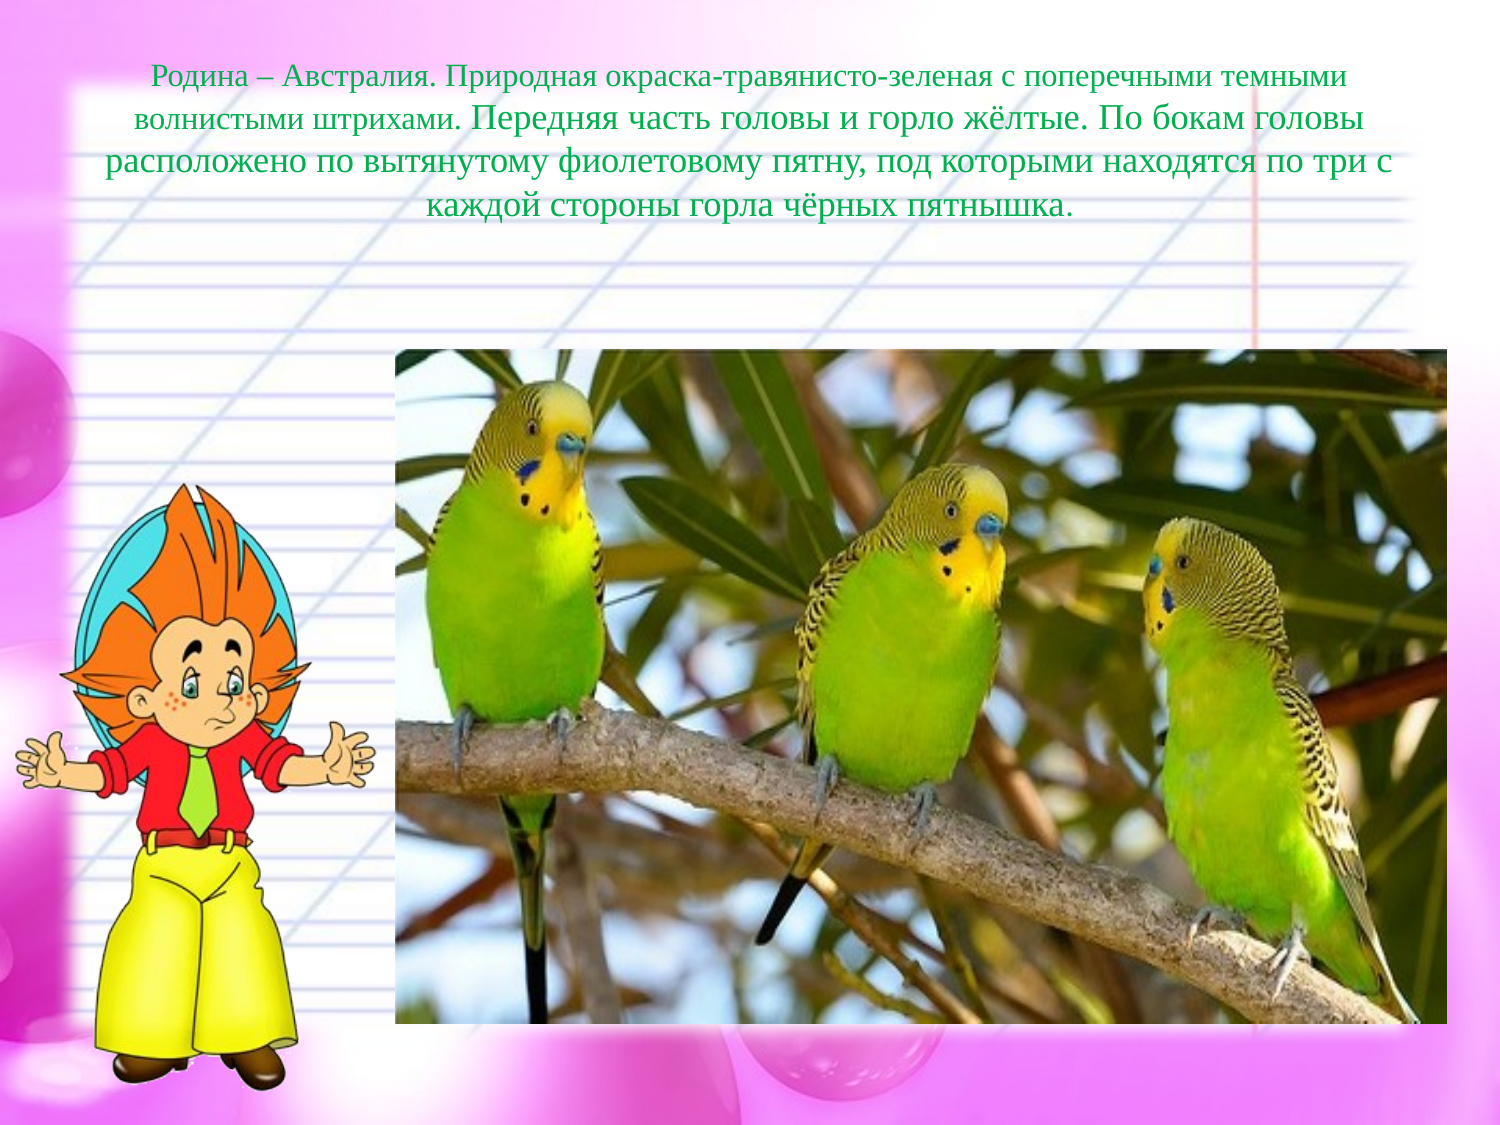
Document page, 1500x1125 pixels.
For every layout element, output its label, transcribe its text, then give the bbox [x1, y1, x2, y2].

picture [0, 0, 1500, 1125]
title Родина – Австралия. Природная окраска-травянисто-зеленая с поперечными темными волнистыми штрихами. Передняя часть головы и горло жёлтые. По бокам головы расположено по вытянутому фиолетовому пятну, под которыми находятся по три с каждой стороны горла чёрных пятнышка. [75, 45, 1425, 233]
